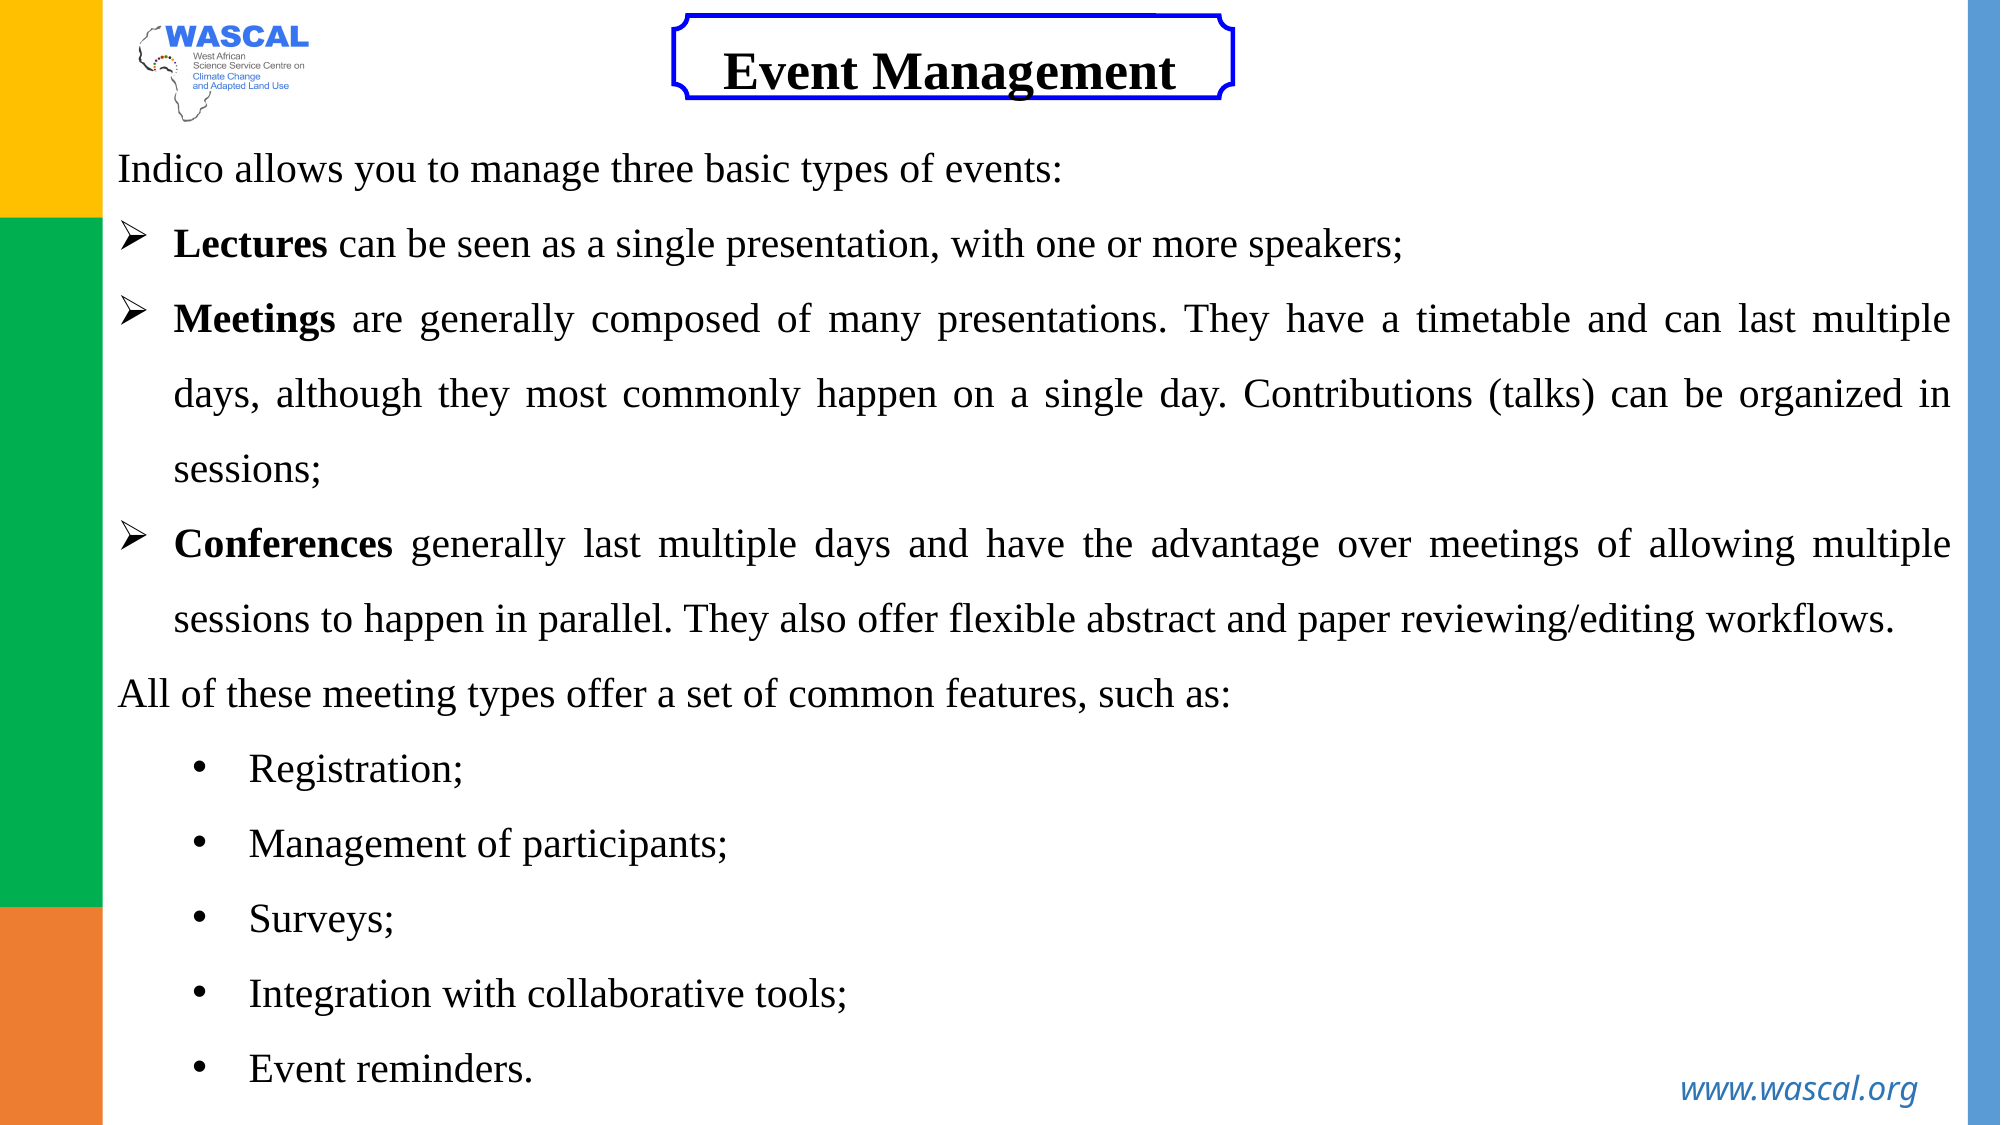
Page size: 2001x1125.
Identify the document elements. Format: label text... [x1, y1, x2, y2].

text_box www.wascal.org [1650, 1052, 1950, 1121]
text_box [672, 14, 708, 99]
text_box [0, 216, 104, 909]
text_box Indico allows you to manage three basic types of events: Lectures can be seen as a single presentation, with one or more speakers; Meetings are generally composed of many presentations. They have a timetable and can last multiple days, although they most commonly happen on a single day. Contributions (talks) can be organized in sessions; Conferences generally last multiple days and have the advantage over meetings of allowing multiple sessions to happen in parallel. They also offer flexible abstract and paper reviewing/editing workflows. All of these meeting types offer a set of common features, such as: Registration; Management of participants; Surveys; Integration with collaborative tools; Event reminders. [104, 108, 1967, 1099]
text_box Event Management [708, 0, 1233, 109]
picture [132, 0, 319, 135]
text_box [1967, 0, 2000, 1125]
text_box [0, 0, 104, 216]
text_box [0, 909, 104, 1125]
